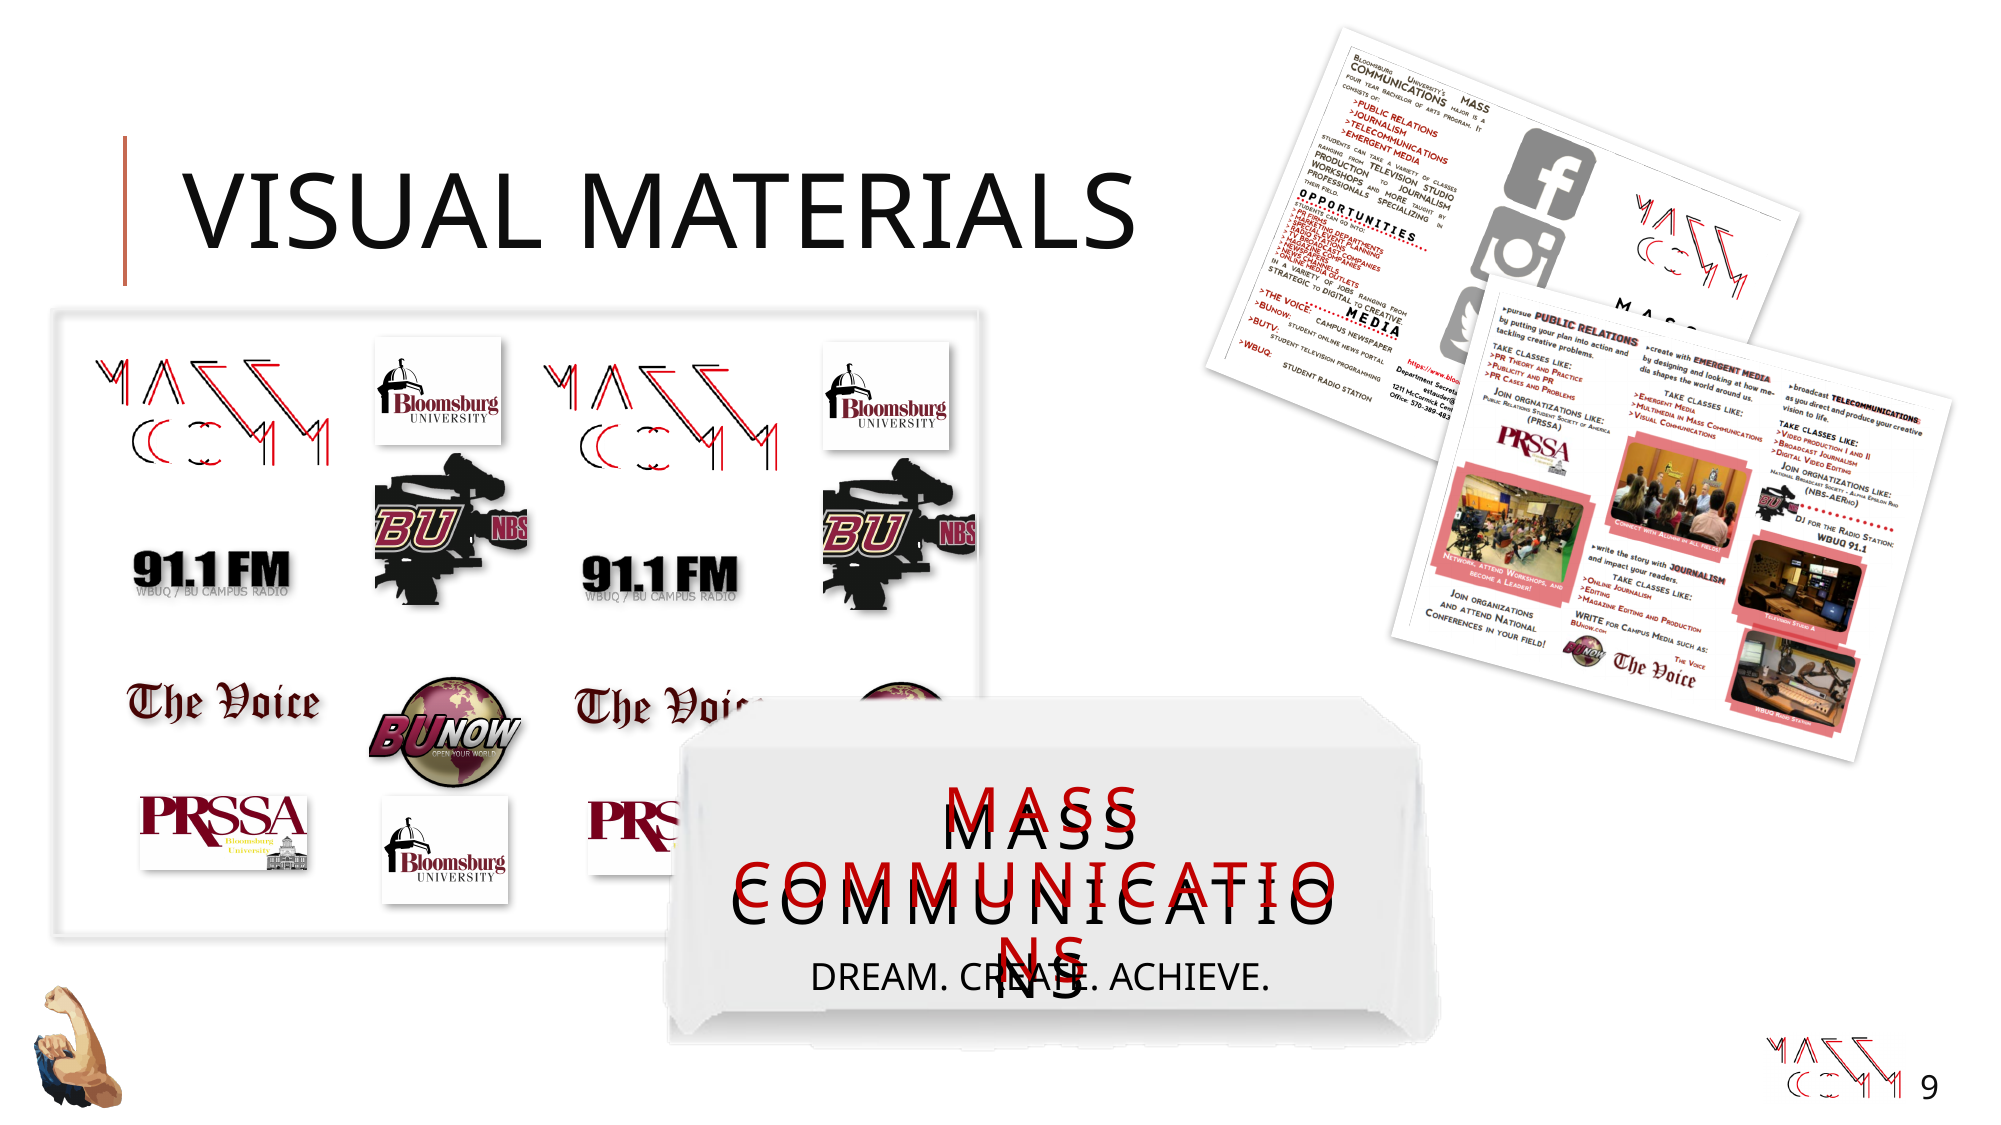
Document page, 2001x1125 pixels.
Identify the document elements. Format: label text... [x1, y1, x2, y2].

picture [374, 452, 527, 605]
title Visual materials [1524, 96, 1763, 193]
picture [537, 355, 787, 482]
picture [368, 655, 521, 904]
picture [125, 675, 322, 724]
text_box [1763, 1032, 2000, 1110]
picture [374, 337, 501, 445]
text_box [50, 308, 979, 937]
title Visual materials [168, 96, 1310, 342]
picture [0, 959, 122, 1125]
picture [130, 549, 294, 600]
picture [823, 342, 949, 450]
picture [88, 350, 339, 476]
picture [140, 796, 307, 870]
picture [573, 48, 1934, 1125]
picture [823, 458, 975, 610]
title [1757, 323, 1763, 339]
picture [578, 555, 742, 605]
